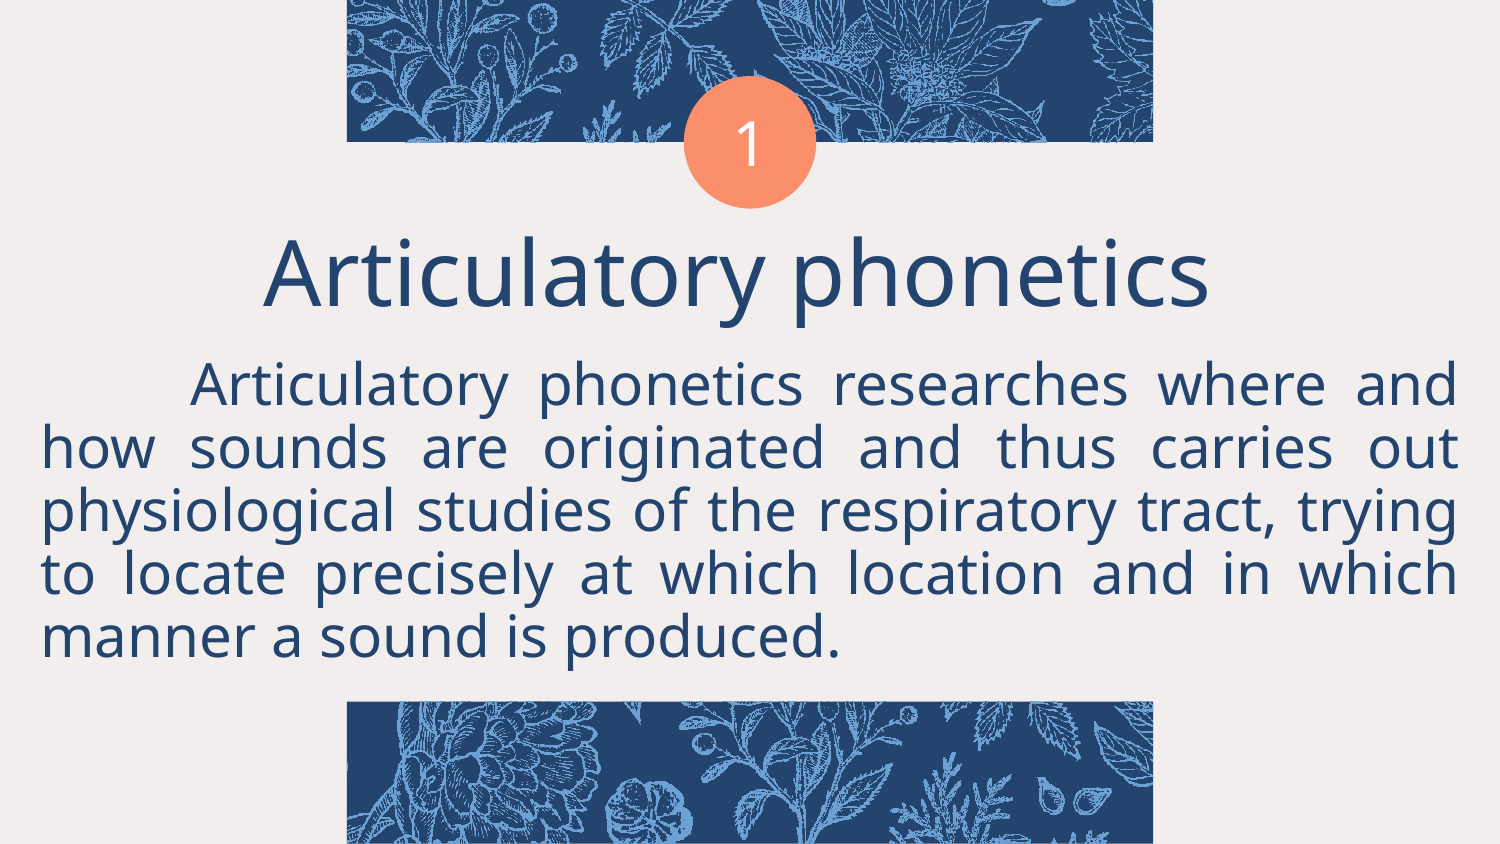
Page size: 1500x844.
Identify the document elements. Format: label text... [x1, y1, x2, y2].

picture [346, 0, 1154, 143]
title Articulatory phonetics [190, 222, 1310, 330]
text_box Articulatory phonetics researches where and how sounds are originated and thus carries out physiological studies of the respiratory tract, trying to locate precisely at which location and in which manner a sound is produced. [40, 330, 1460, 695]
picture [346, 701, 1154, 844]
text_box 1 [682, 74, 818, 209]
